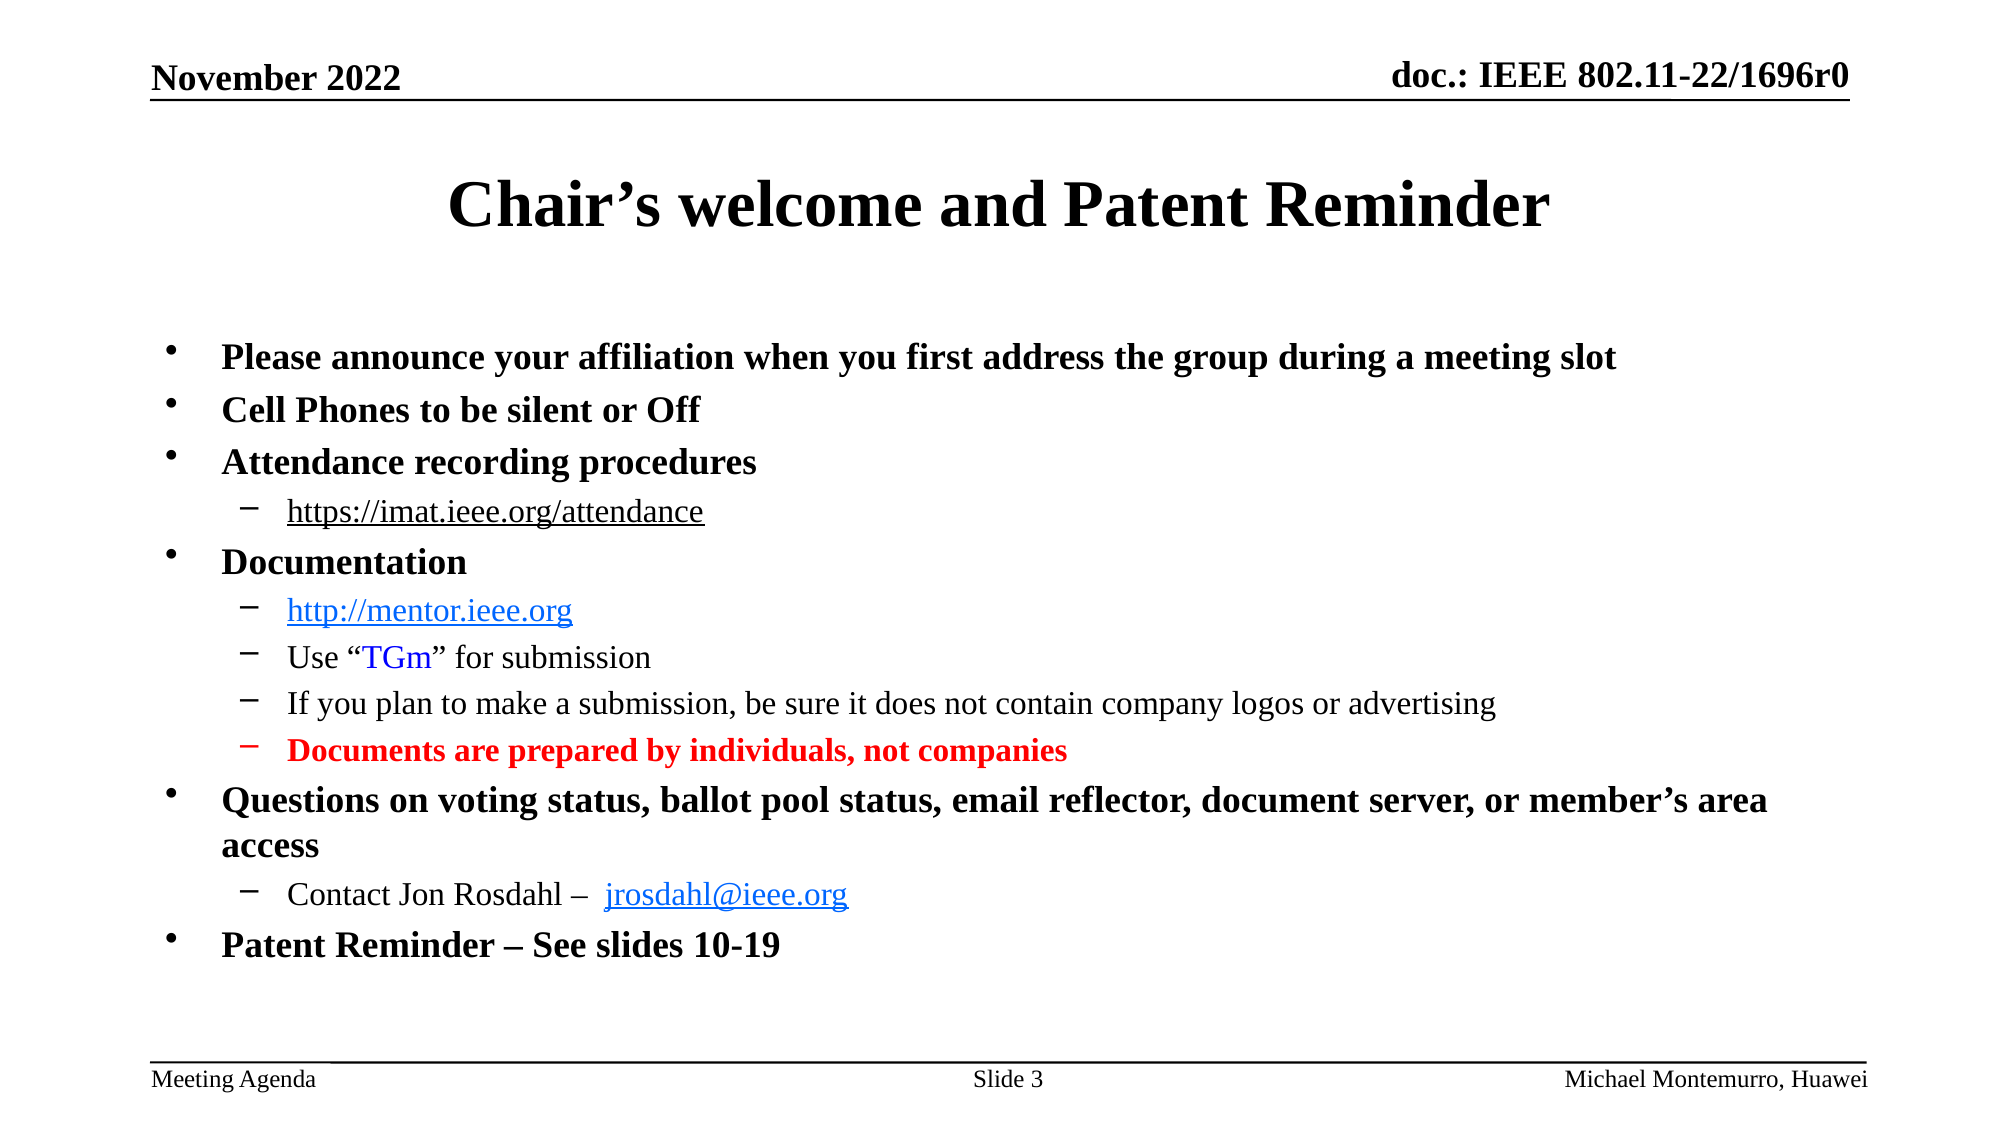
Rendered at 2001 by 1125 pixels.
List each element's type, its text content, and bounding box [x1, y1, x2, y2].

title Chair’s welcome and Patent Reminder [150, 112, 1850, 288]
slide_number Slide 3 [964, 1061, 1053, 1093]
footer Michael Montemurro, Huawei [1266, 1061, 1869, 1093]
list Please announce your affiliation when you first address the group during a meeting slot Cell Phones to be silent or Off Attendance recording procedures https://imat.ieee.org/attendance Documentation http://mentor.ieee.org Use “TGm” for submission If you plan to make a submission, be sure it does not contain company logos or advertising Documents are prepared by individuals, not companies Questions on voting status, ballot pool status, email reflector, document server, or member’s area access Contact Jon Rosdahl – jrosdahl@ieee.org Patent Reminder – See slides 10-19 [150, 324, 1850, 1000]
